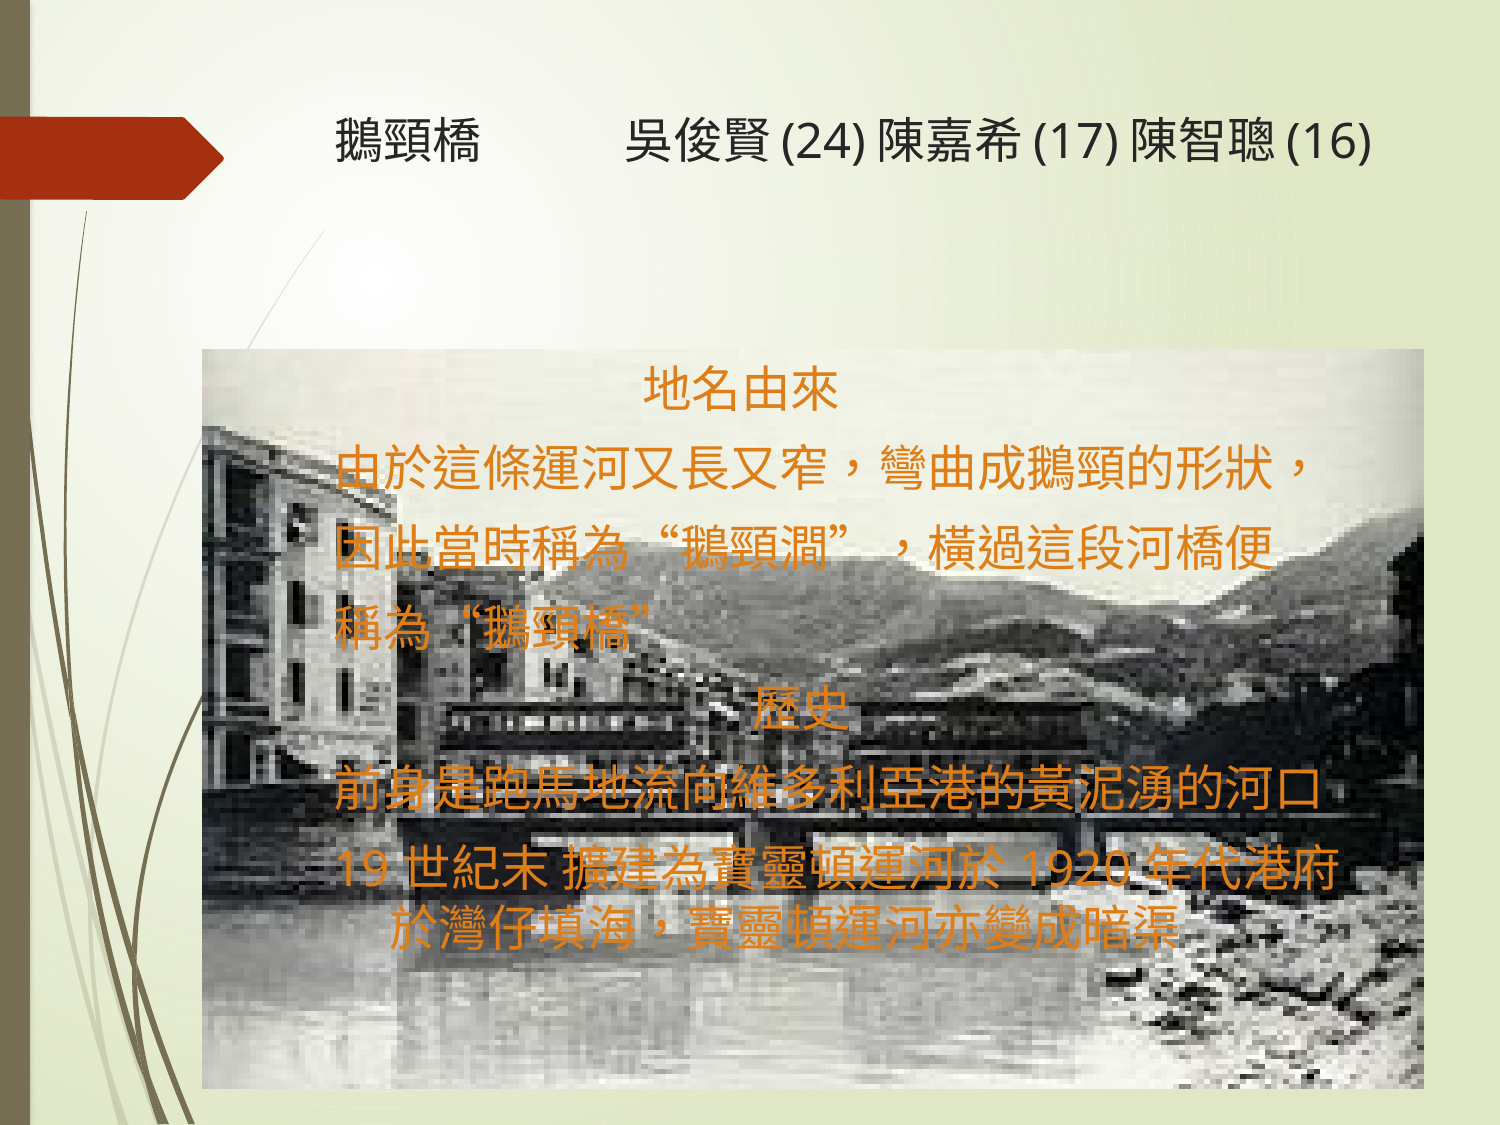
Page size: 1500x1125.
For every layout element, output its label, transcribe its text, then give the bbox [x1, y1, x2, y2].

picture [202, 349, 1424, 1089]
title 鵝頸橋 吳俊賢(24)陳嘉希(17)陳智聰(16) [319, 102, 1400, 313]
